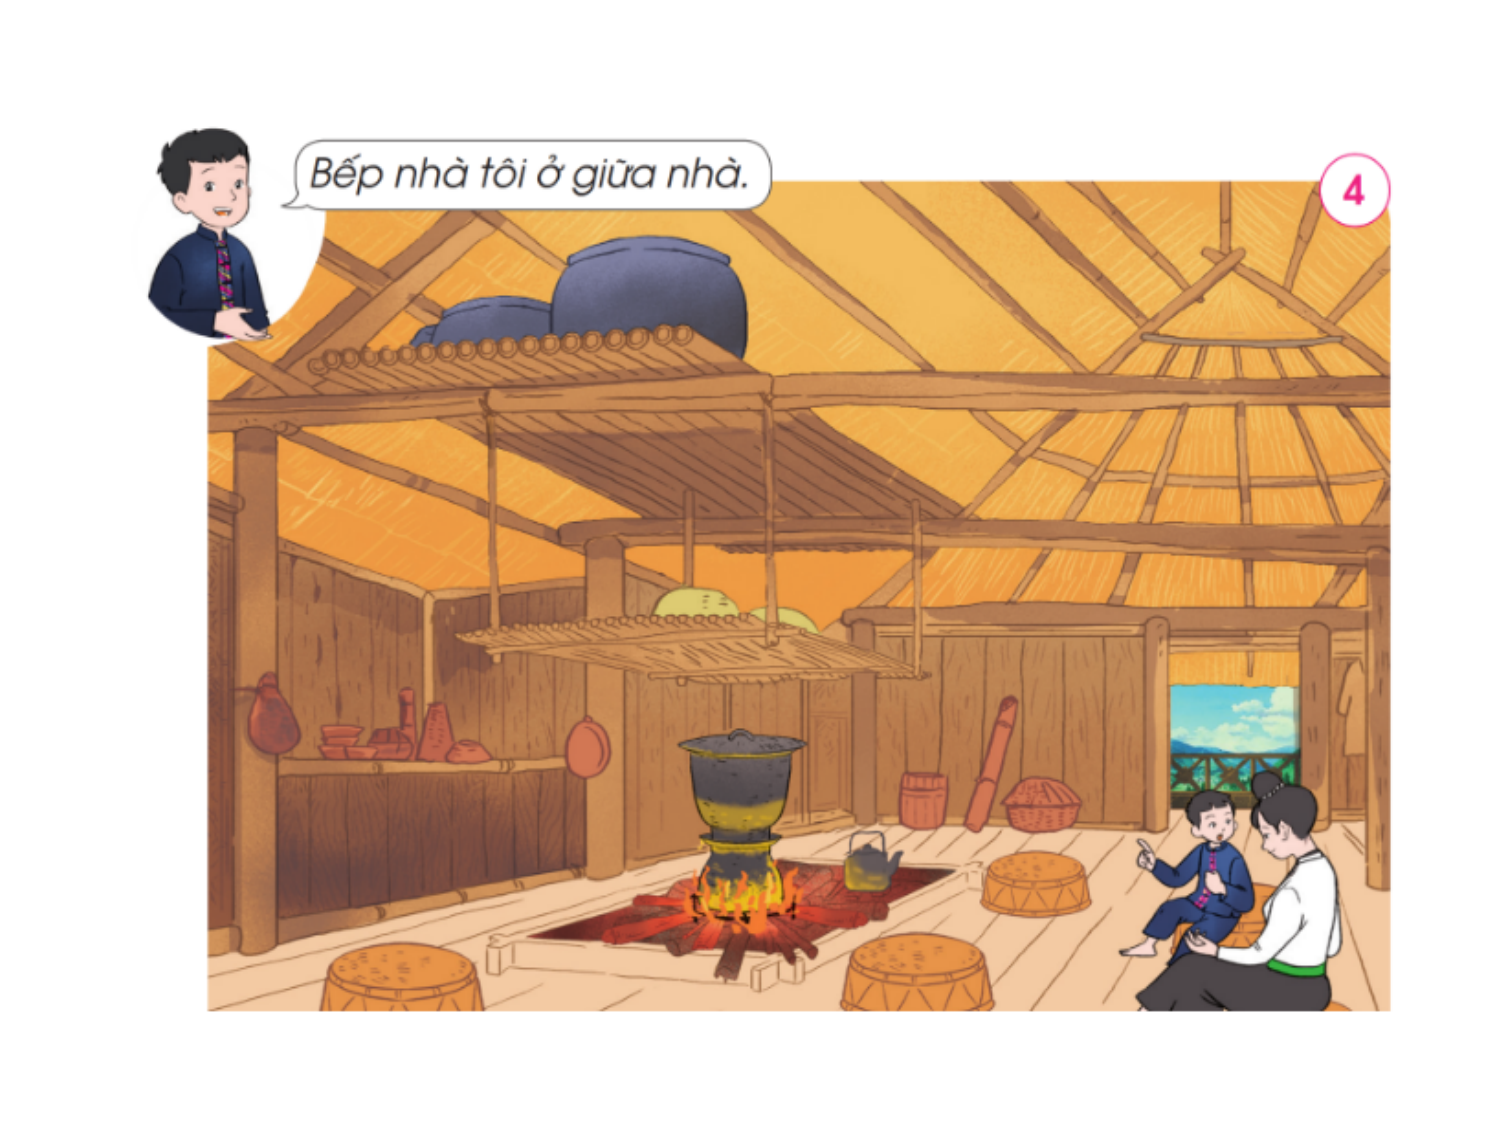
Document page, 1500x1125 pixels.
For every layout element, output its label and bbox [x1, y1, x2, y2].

picture [124, 110, 1413, 1026]
